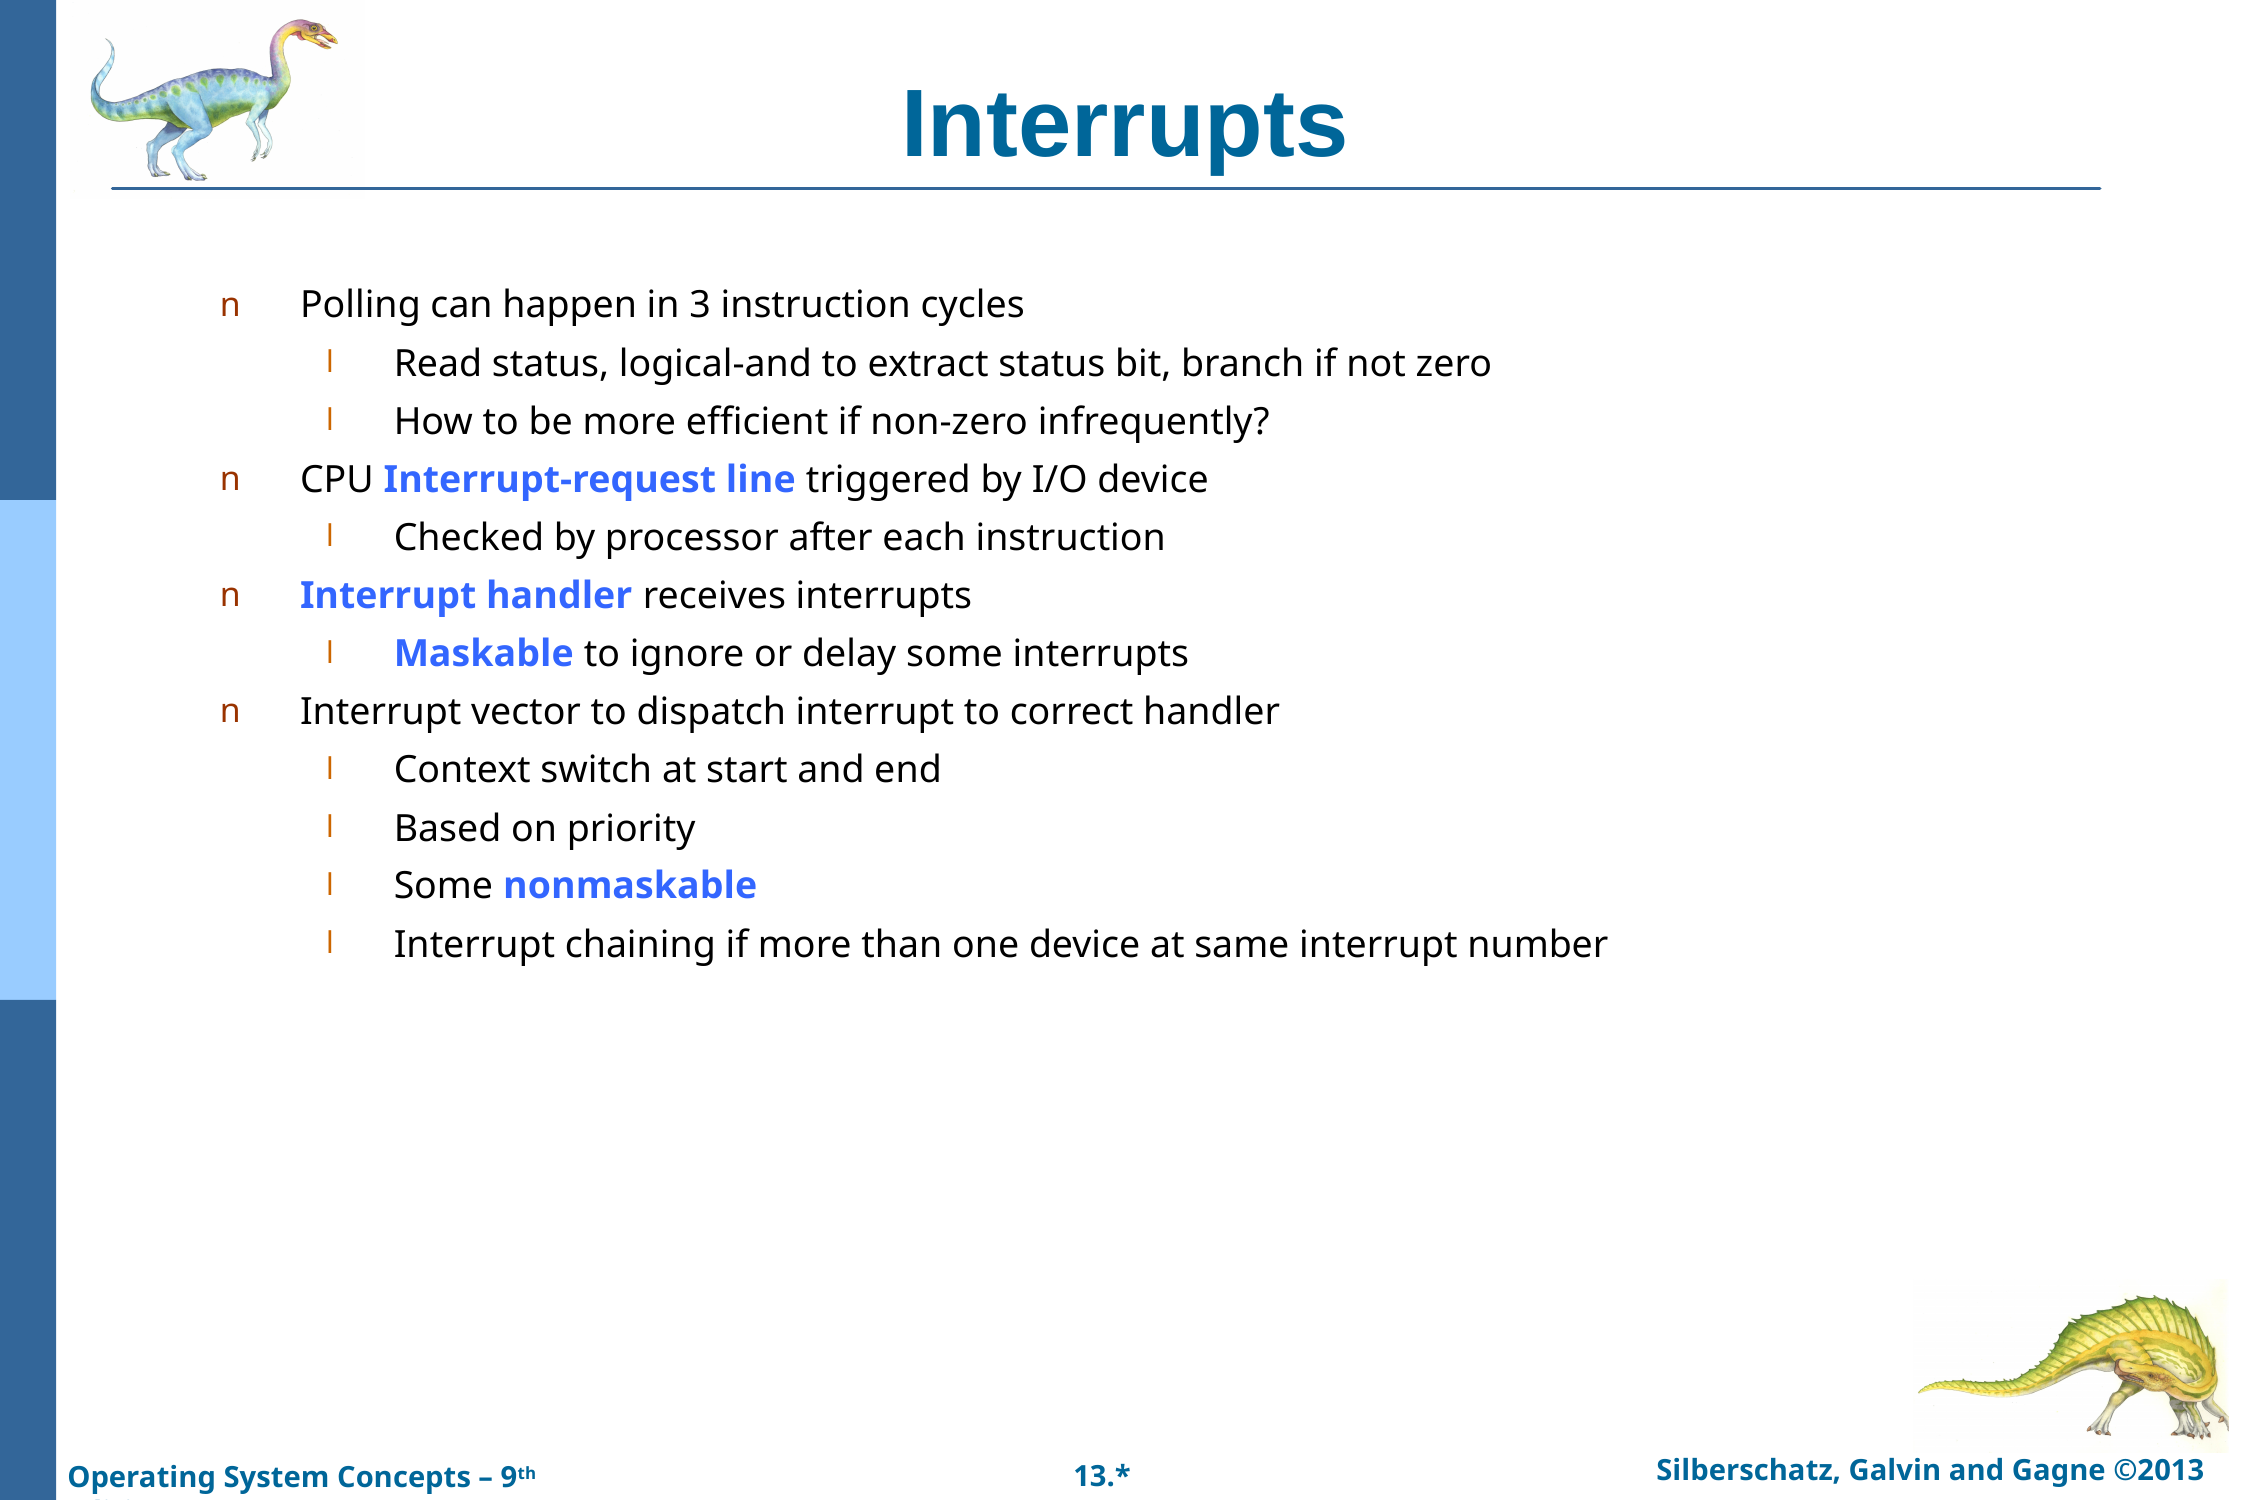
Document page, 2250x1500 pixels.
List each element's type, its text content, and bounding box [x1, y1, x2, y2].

picture [1913, 1279, 2229, 1453]
title Interrupts [112, 60, 2138, 187]
list Polling can happen in 3 instruction cycles Read status, logical-and to extract status bit, branch if not zero How to be more efficient if non-zero infrequently? CPU Interrupt-request line triggered by I/O device Checked by processor after each instruction Interrupt handler receives interrupts Maskable to ignore or delay some interrupts Interrupt vector to dispatch interrupt to correct handler Context switch at start and end Based on priority Some nonmaskable Interrupt chaining if more than one device at same interrupt number [198, 269, 2224, 1261]
picture [70, 0, 365, 199]
